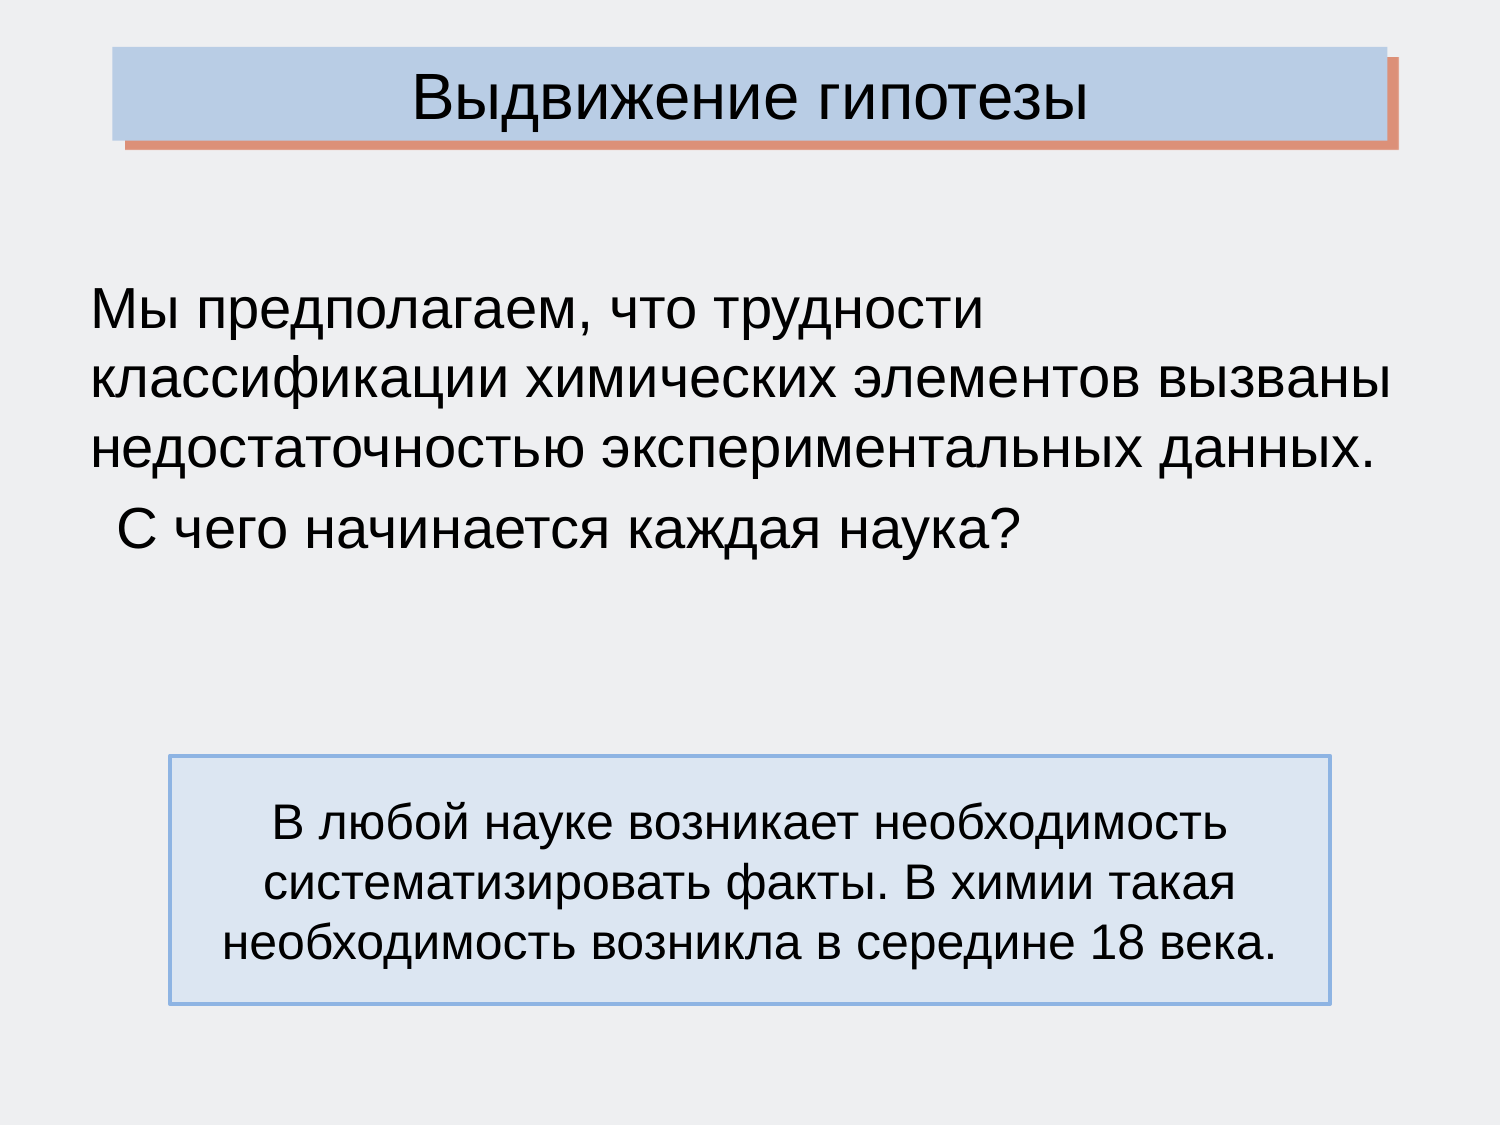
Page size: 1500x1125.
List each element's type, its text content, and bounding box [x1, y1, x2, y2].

list Мы предполагаем, что трудности классификации химических элементов вызваны недостаточностью экспериментальных данных. С чего начинается каждая наука? [75, 262, 1425, 633]
text_box Выдвижение гипотезы [112, 46, 1388, 141]
text_box В любой науке возникает необходимость систематизировать факты. В химии такая необходимость возникла в середине 18 века. [168, 754, 1332, 1006]
